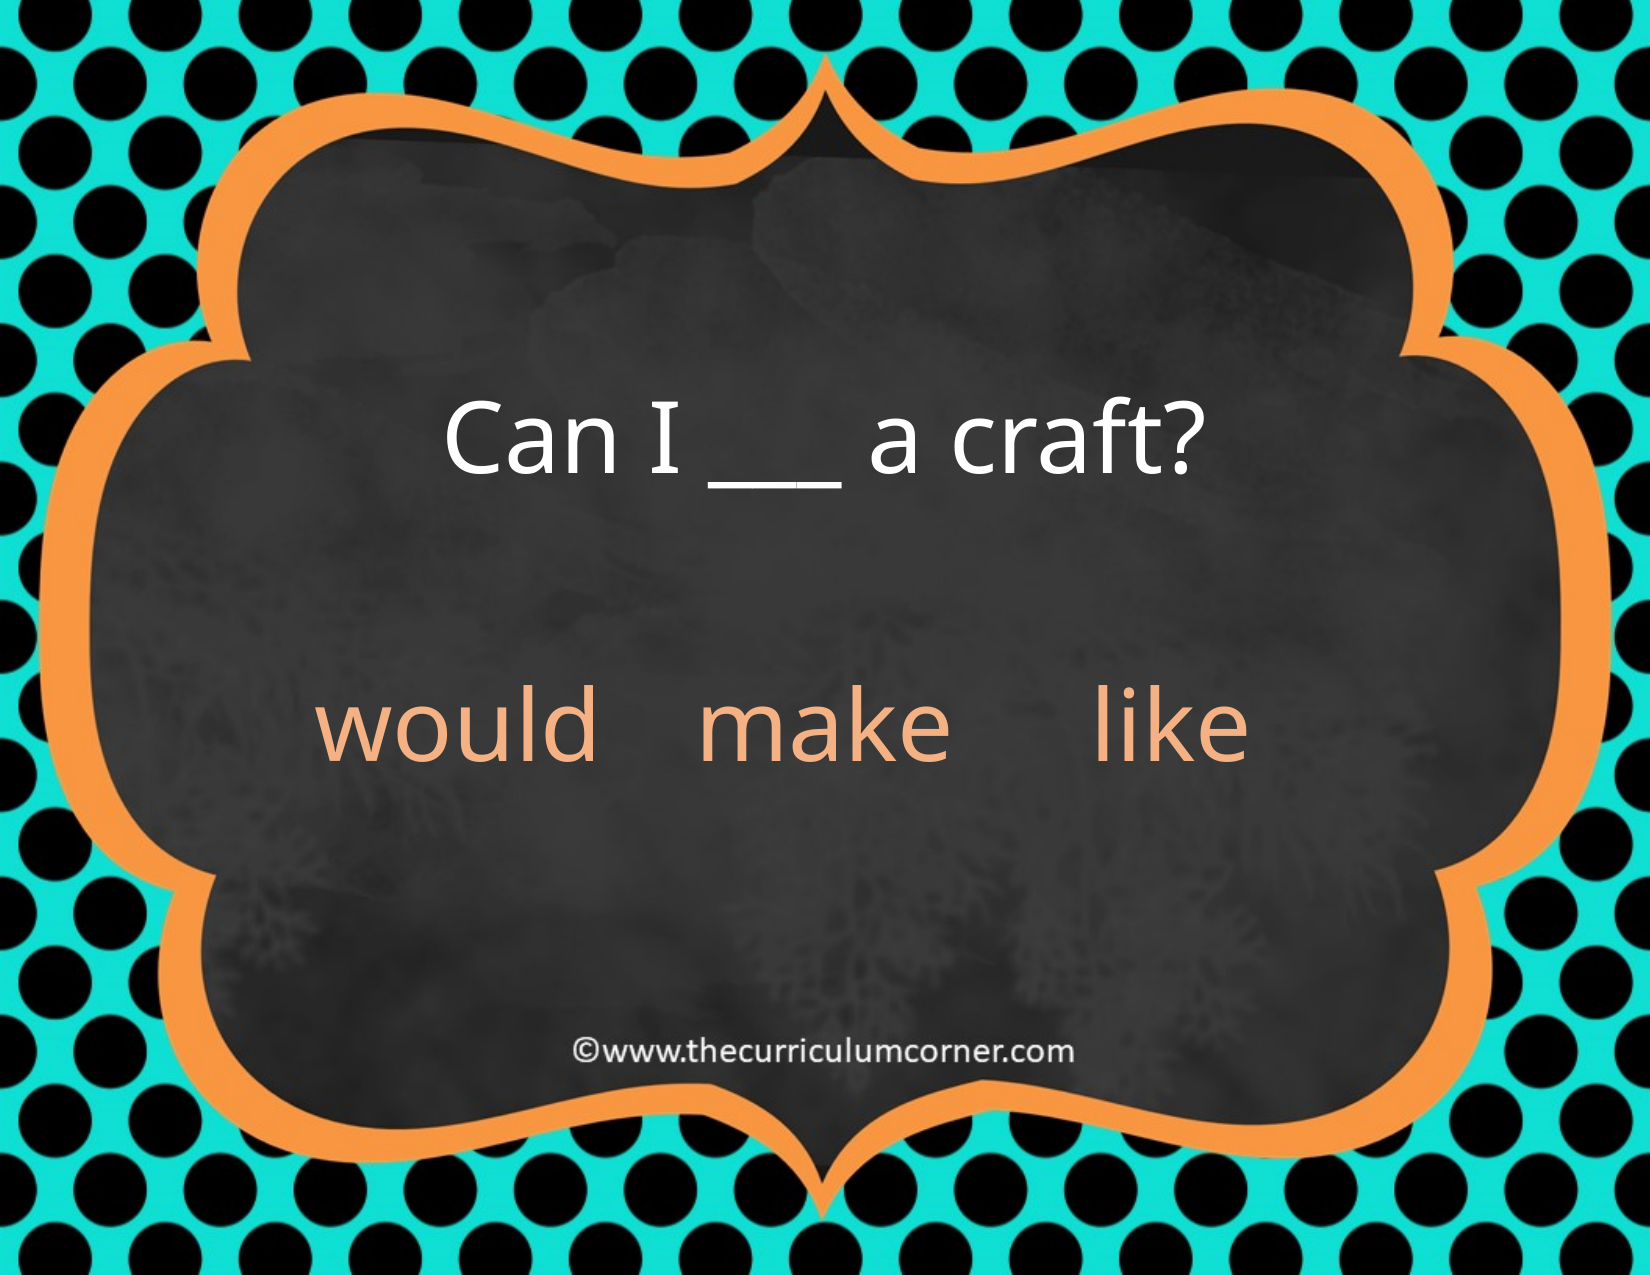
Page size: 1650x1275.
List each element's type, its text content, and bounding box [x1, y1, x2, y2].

picture [0, 0, 1650, 1275]
text_box like [1076, 654, 1268, 789]
text_box would [299, 654, 618, 789]
text_box make [680, 654, 970, 789]
text_box Can I ___ a craft? [427, 366, 1223, 502]
